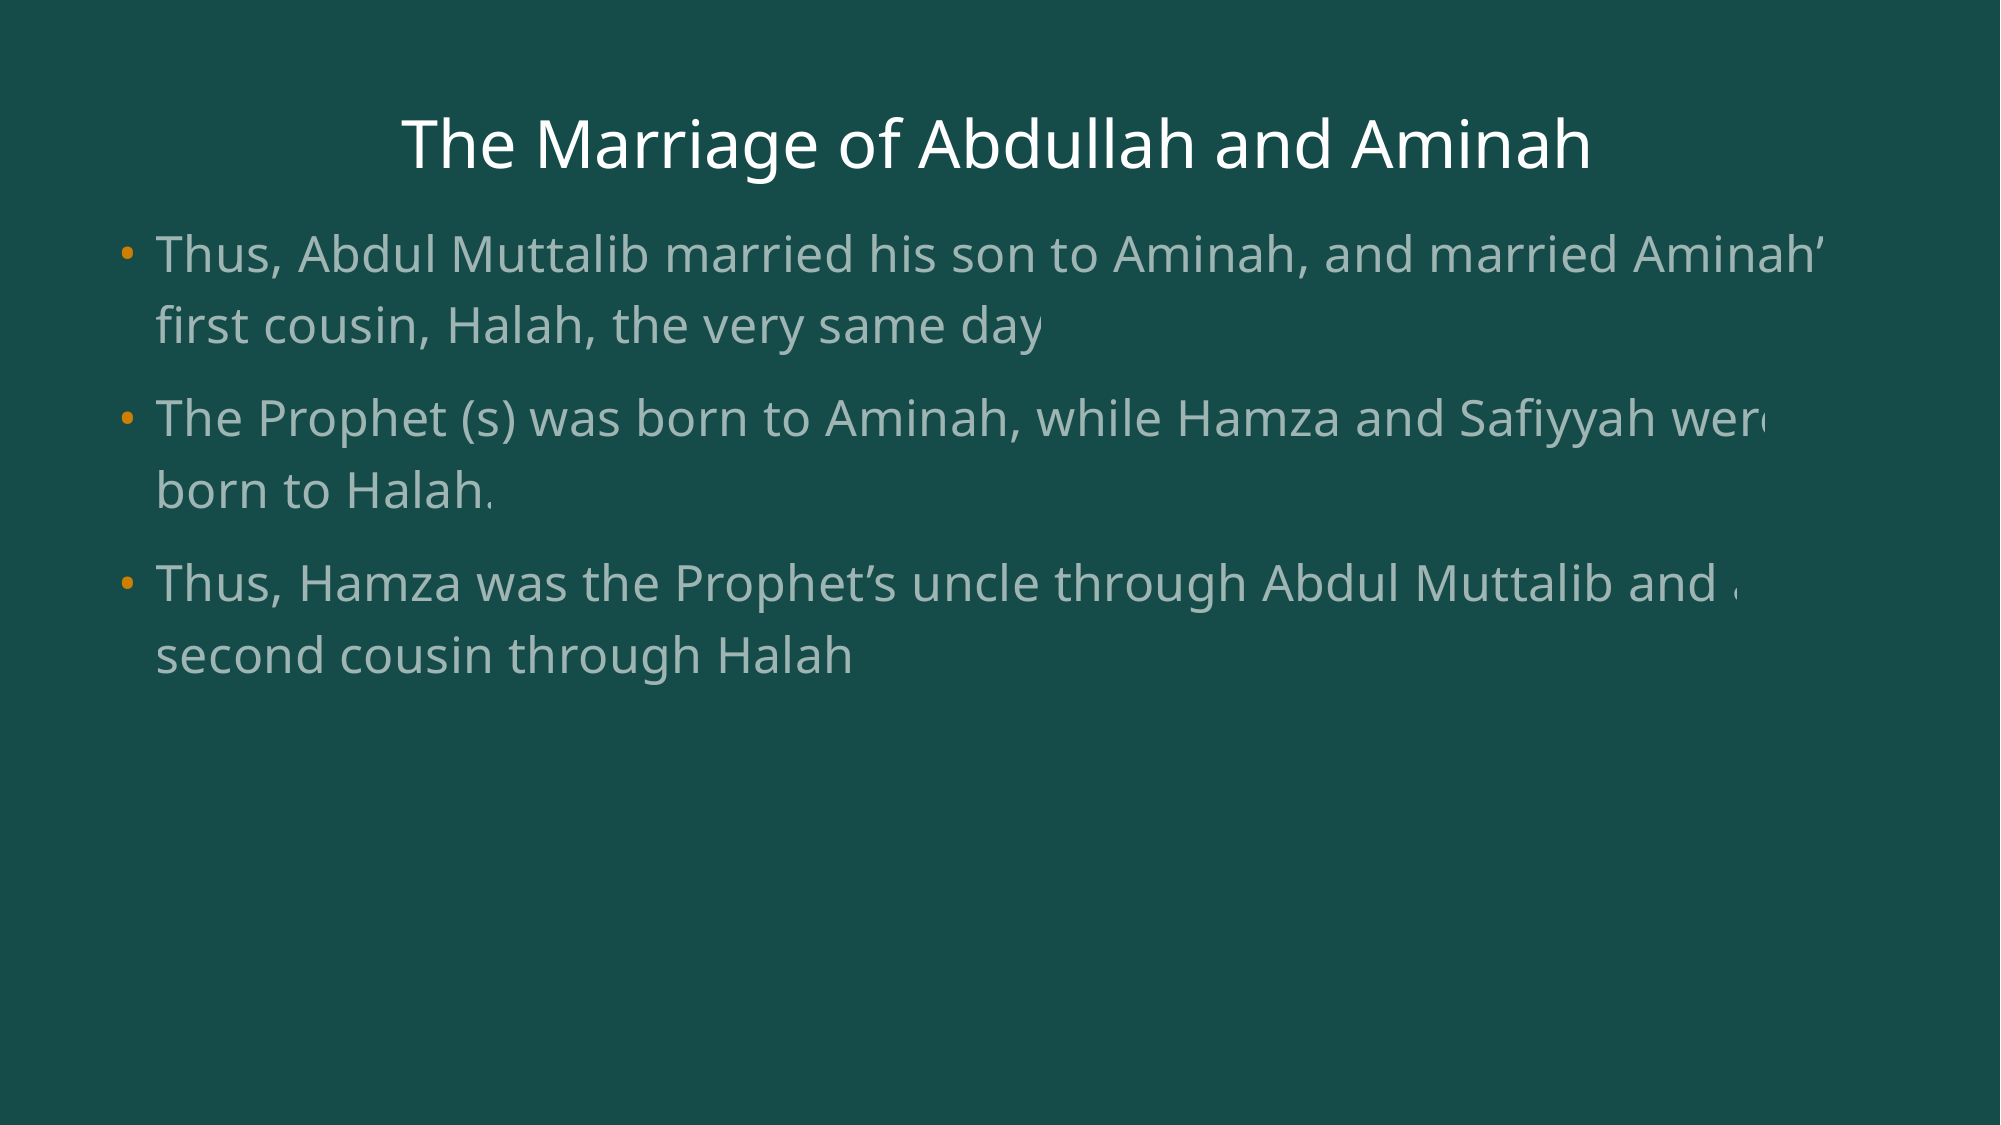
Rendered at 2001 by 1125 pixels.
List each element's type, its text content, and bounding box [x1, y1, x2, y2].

title The Marriage of Abdullah and Aminah [118, 101, 1878, 210]
list Thus, Abdul Muttalib married his son to Aminah, and married Aminah’s first cousin, Halah, the very same day. The Prophet (s) was born to Aminah, while Hamza and Safiyyah were born to Halah. Thus, Hamza was the Prophet’s uncle through Abdul Muttalib and a second cousin through Halah. [118, 210, 1878, 947]
